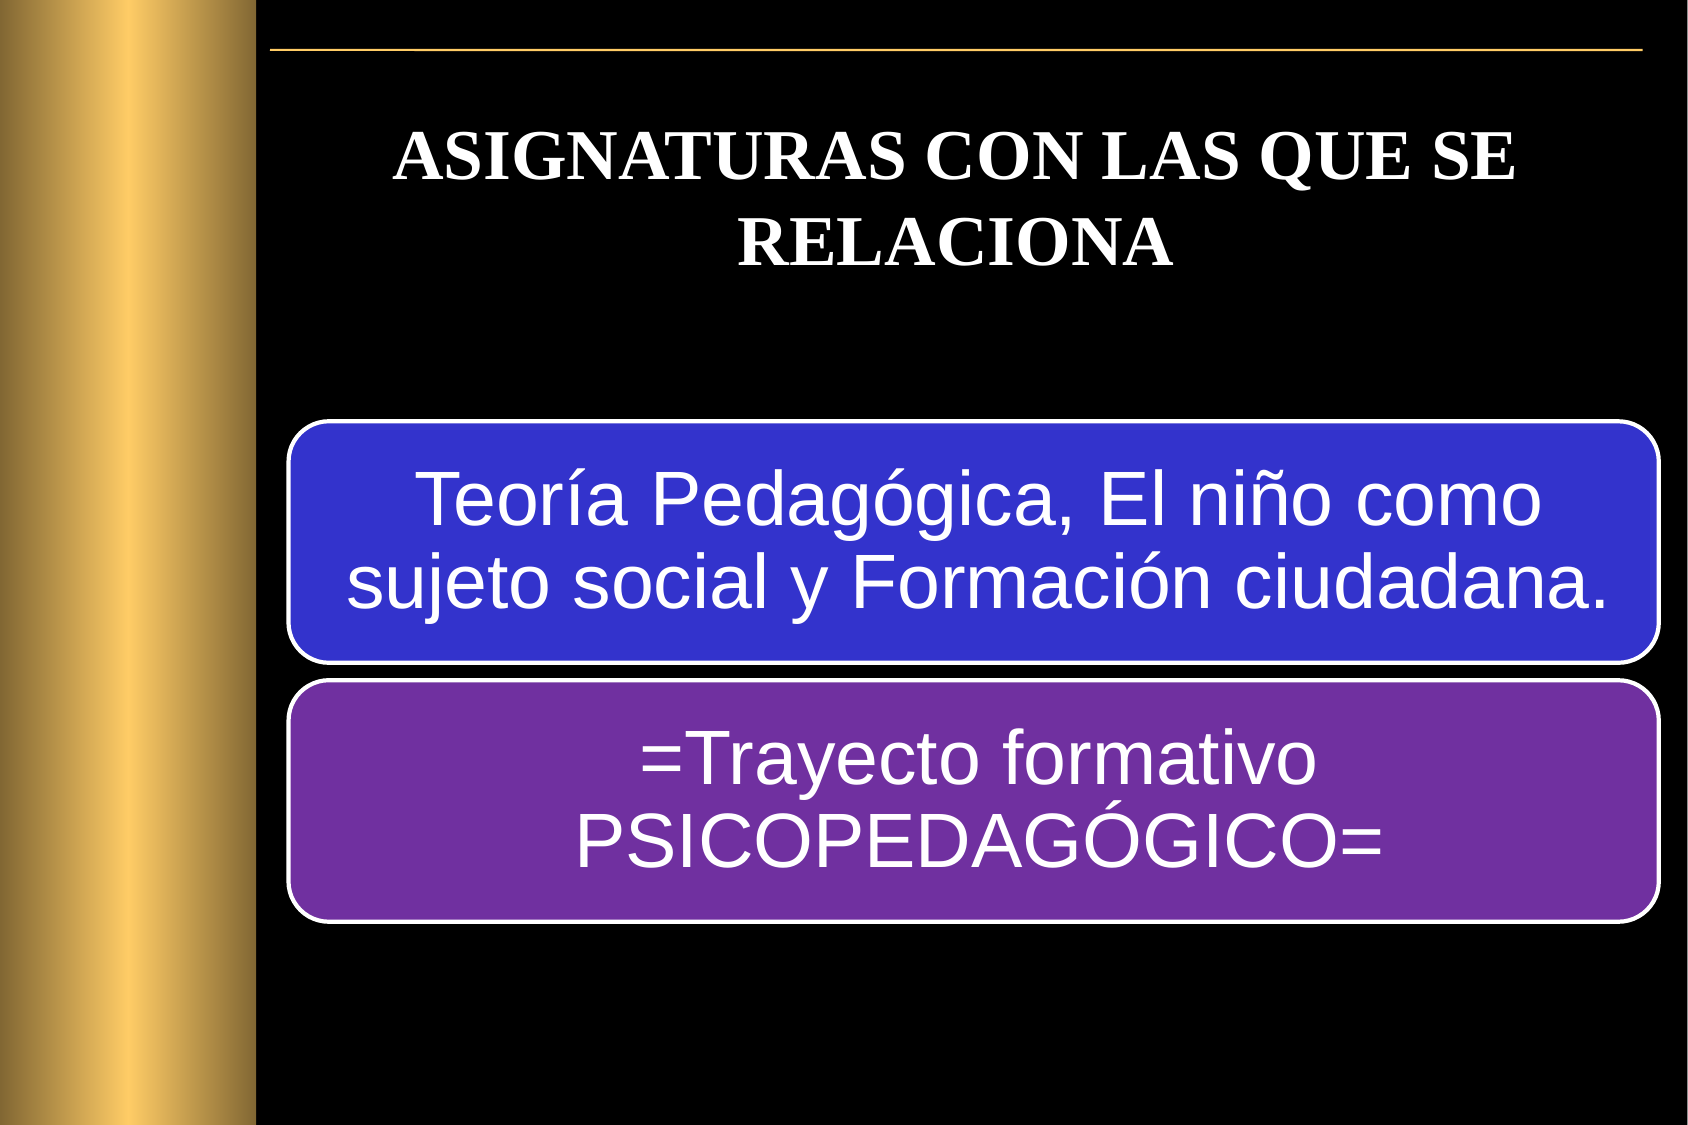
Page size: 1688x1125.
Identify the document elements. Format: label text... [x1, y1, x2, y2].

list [288, 337, 1660, 1006]
title ASIGNATURAS CON LAS QUE SE RELACIONA [268, 99, 1644, 288]
